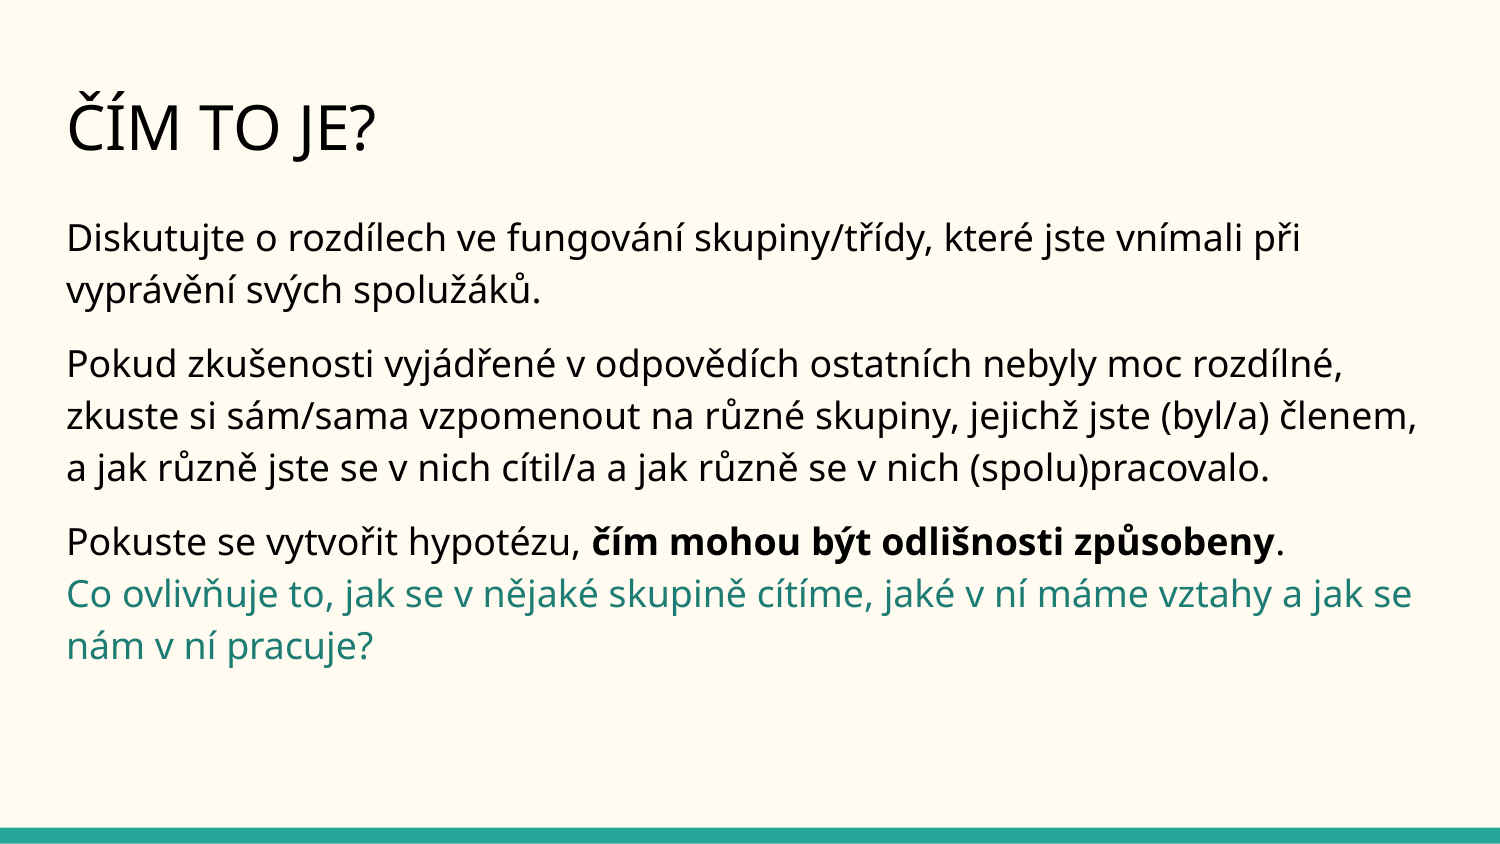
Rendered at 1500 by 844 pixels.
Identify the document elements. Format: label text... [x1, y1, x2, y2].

title ČÍM TO JE? [51, 72, 1449, 174]
list Diskutujte o rozdílech ve fungování skupiny/třídy, které jste vnímali při vyprávění svých spolužáků. Pokud zkušenosti vyjádřené v odpovědích ostatních nebyly moc rozdílné, zkuste si sám/sama vzpomenout na různé skupiny, jejichž jste (byl/a) členem, a jak různě jste se v nich cítil/a a jak různě se v nich (spolu)pracovalo. Pokuste se vytvořit hypotézu, čím mohou být odlišnosti způsobeny. Co ovlivňuje to, jak se v nějaké skupině cítíme, jaké v ní máme vztahy a jak se nám v ní pracuje? [51, 192, 1449, 768]
